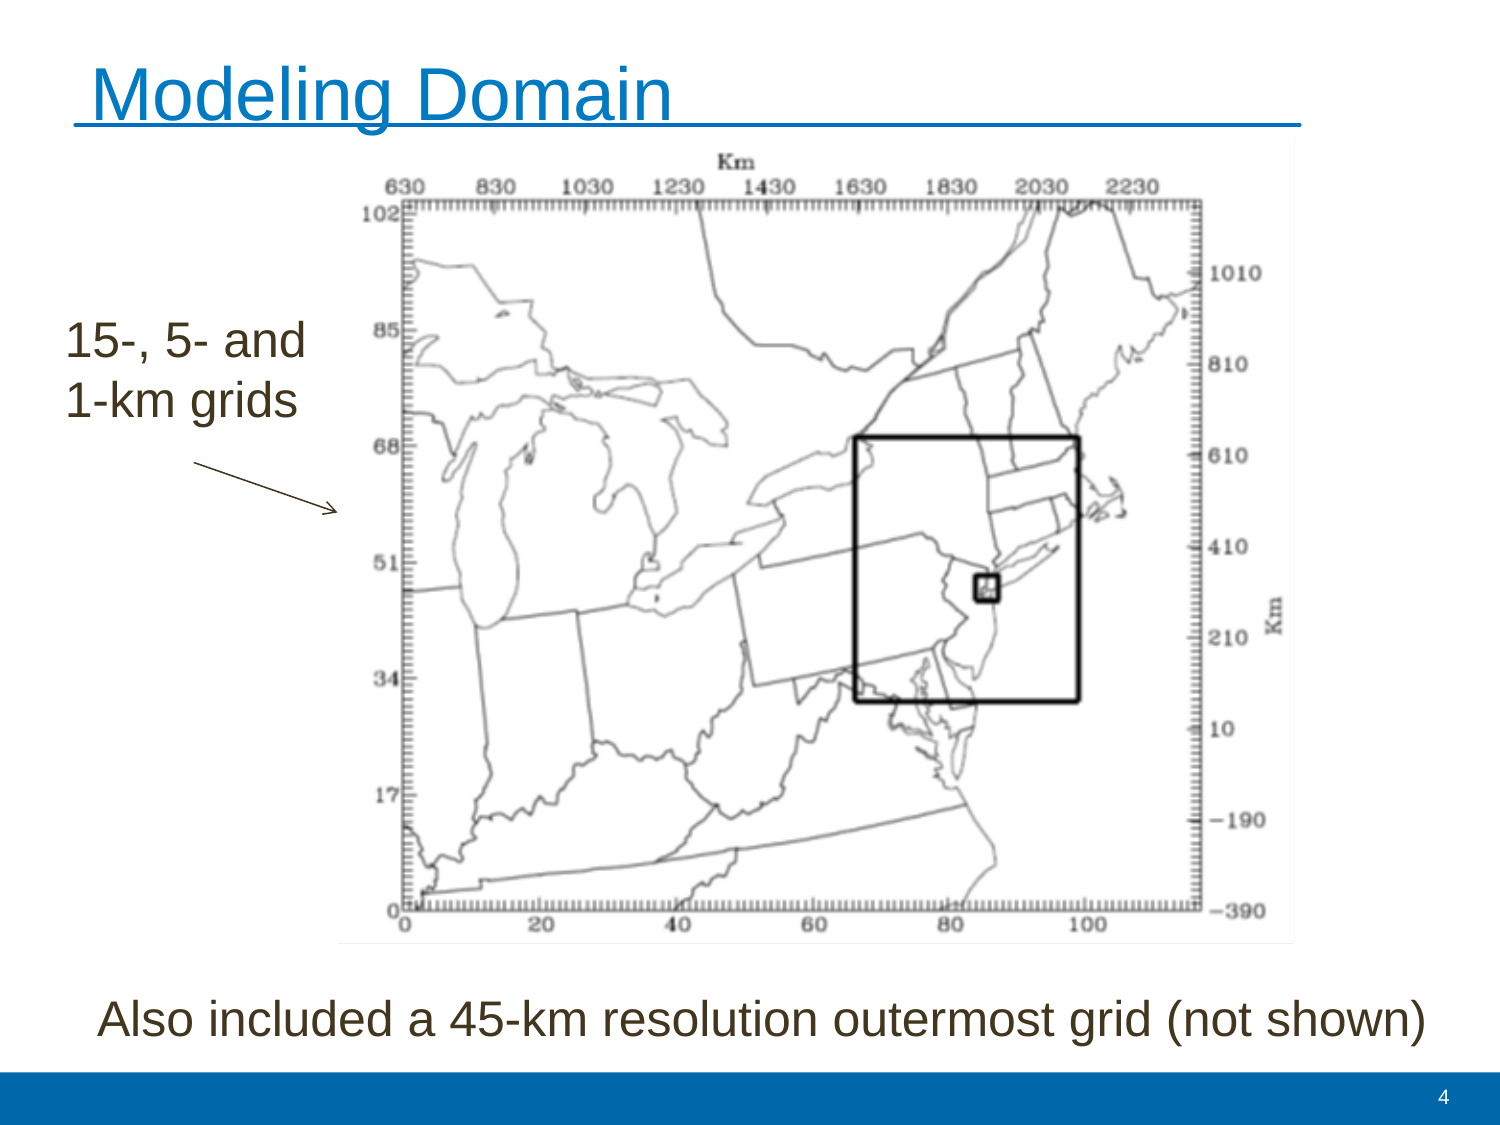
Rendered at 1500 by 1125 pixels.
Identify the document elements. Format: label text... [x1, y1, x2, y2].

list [337, 137, 1295, 944]
title Modeling Domain [75, 45, 1425, 123]
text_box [193, 462, 338, 513]
text_box 15-, 5- and 1-km grids [49, 299, 332, 435]
text_box Also included a 45-km resolution outermost grid (not shown) [82, 978, 1444, 1054]
